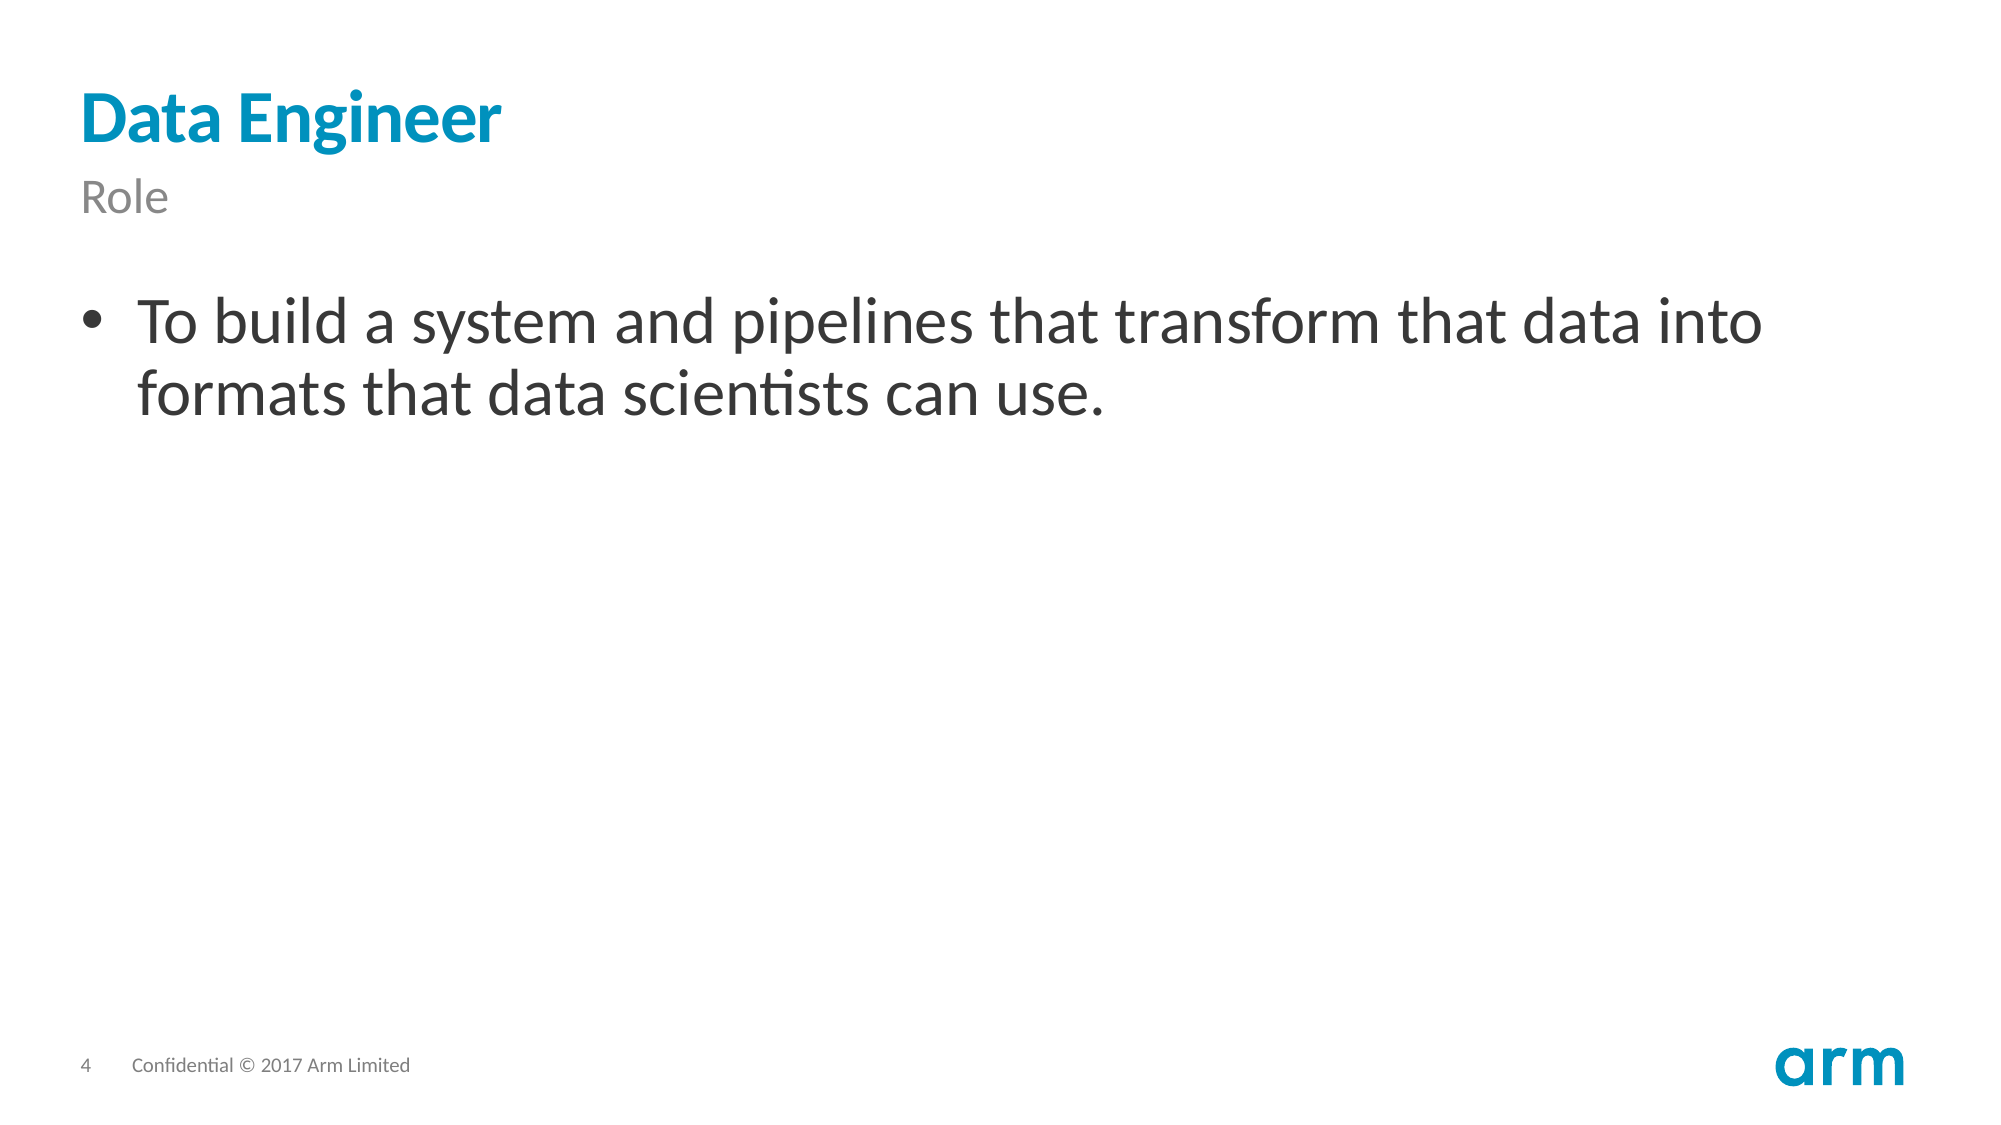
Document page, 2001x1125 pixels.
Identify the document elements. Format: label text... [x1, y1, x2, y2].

list To build a system and pipelines that transform that data into formats that data scientists can use. [80, 286, 1915, 957]
list Role [80, 170, 1915, 228]
title Data Engineer [80, 48, 1915, 158]
